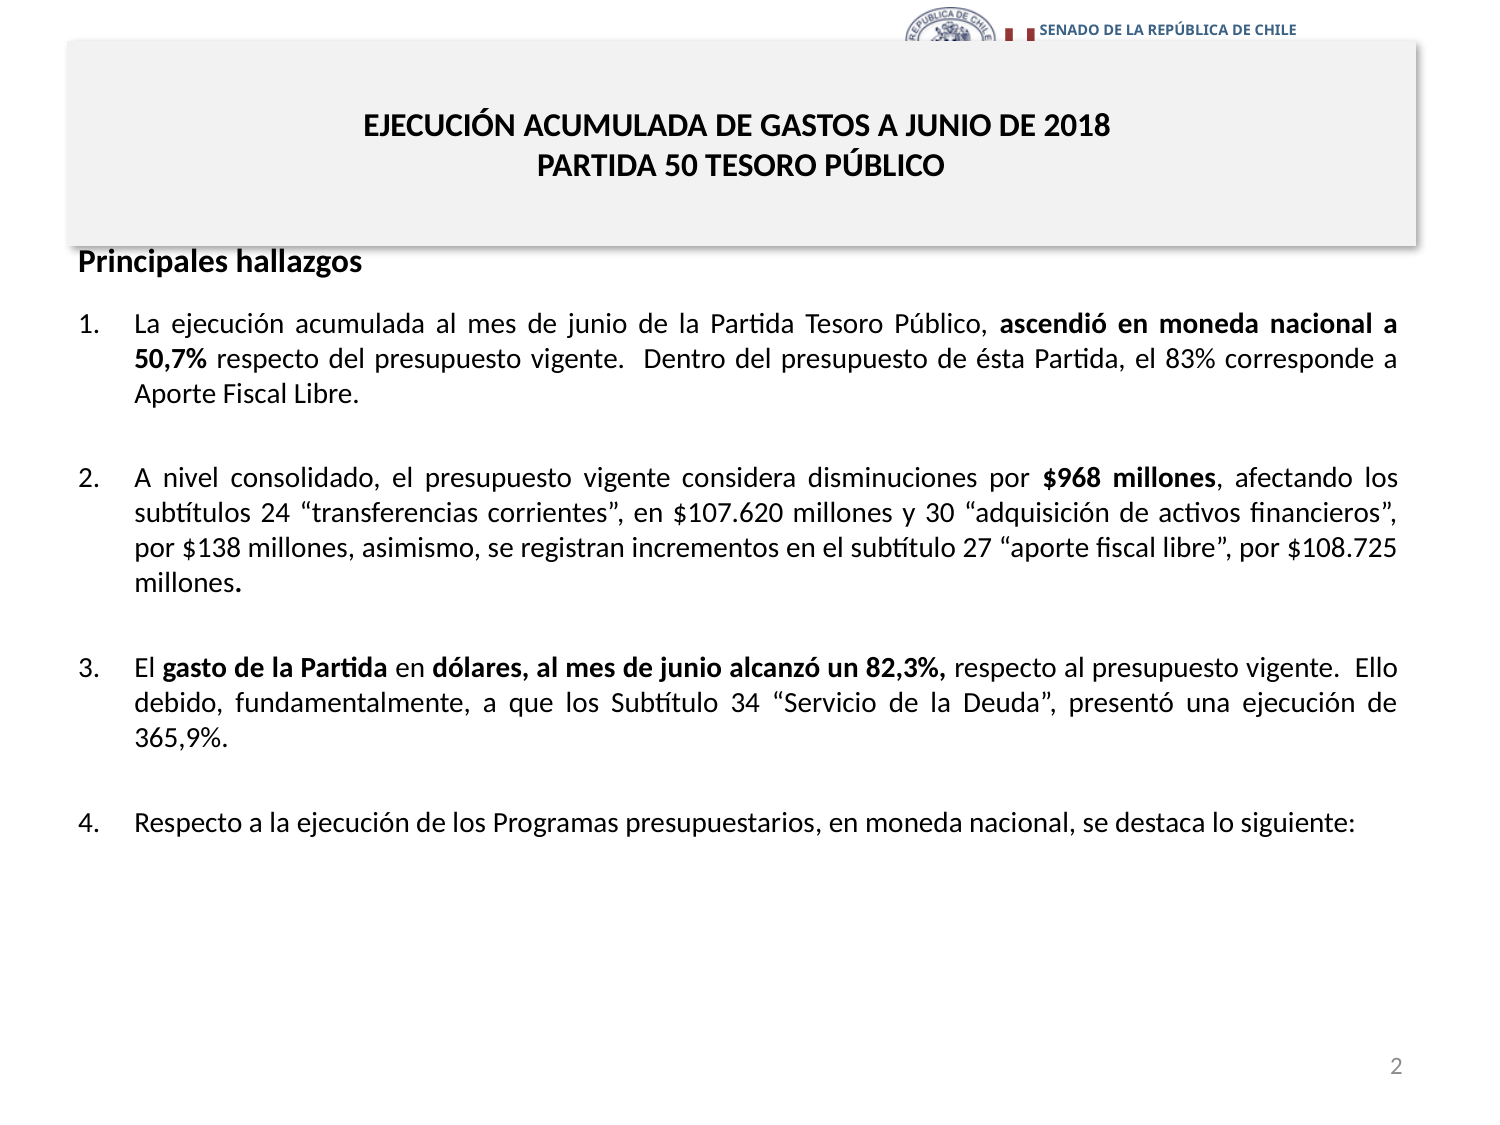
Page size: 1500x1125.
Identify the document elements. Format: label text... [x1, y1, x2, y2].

text_box Principales hallazgos La ejecución acumulada al mes de junio de la Partida Tesoro Público, ascendió en moneda nacional a 50,7% respecto del presupuesto vigente. Dentro del presupuesto de ésta Partida, el 83% corresponde a Aporte Fiscal Libre. A nivel consolidado, el presupuesto vigente considera disminuciones por $968 millones, afectando los subtítulos 24 “transferencias corrientes”, en $107.620 millones y 30 “adquisición de activos financieros”, por $138 millones, asimismo, se registran incrementos en el subtítulo 27 “aporte fiscal libre”, por $108.725 millones. El gasto de la Partida en dólares, al mes de junio alcanzó un 82,3%, respecto al presupuesto vigente. Ello debido, fundamentalmente, a que los Subtítulo 34 “Servicio de la Deuda”, presentó una ejecución de 365,9%. Respecto a la ejecución de los Programas presupuestarios, en moneda nacional, se destaca lo siguiente: [63, 231, 1414, 1059]
slide_number 2 [1067, 1035, 1418, 1095]
title EJECUCIÓN ACUMULADA DE GASTOS A JUNIO DE 2018 PARTIDA 50 TESORO PÚBLICO [67, 41, 1415, 246]
picture [905, 7, 998, 41]
